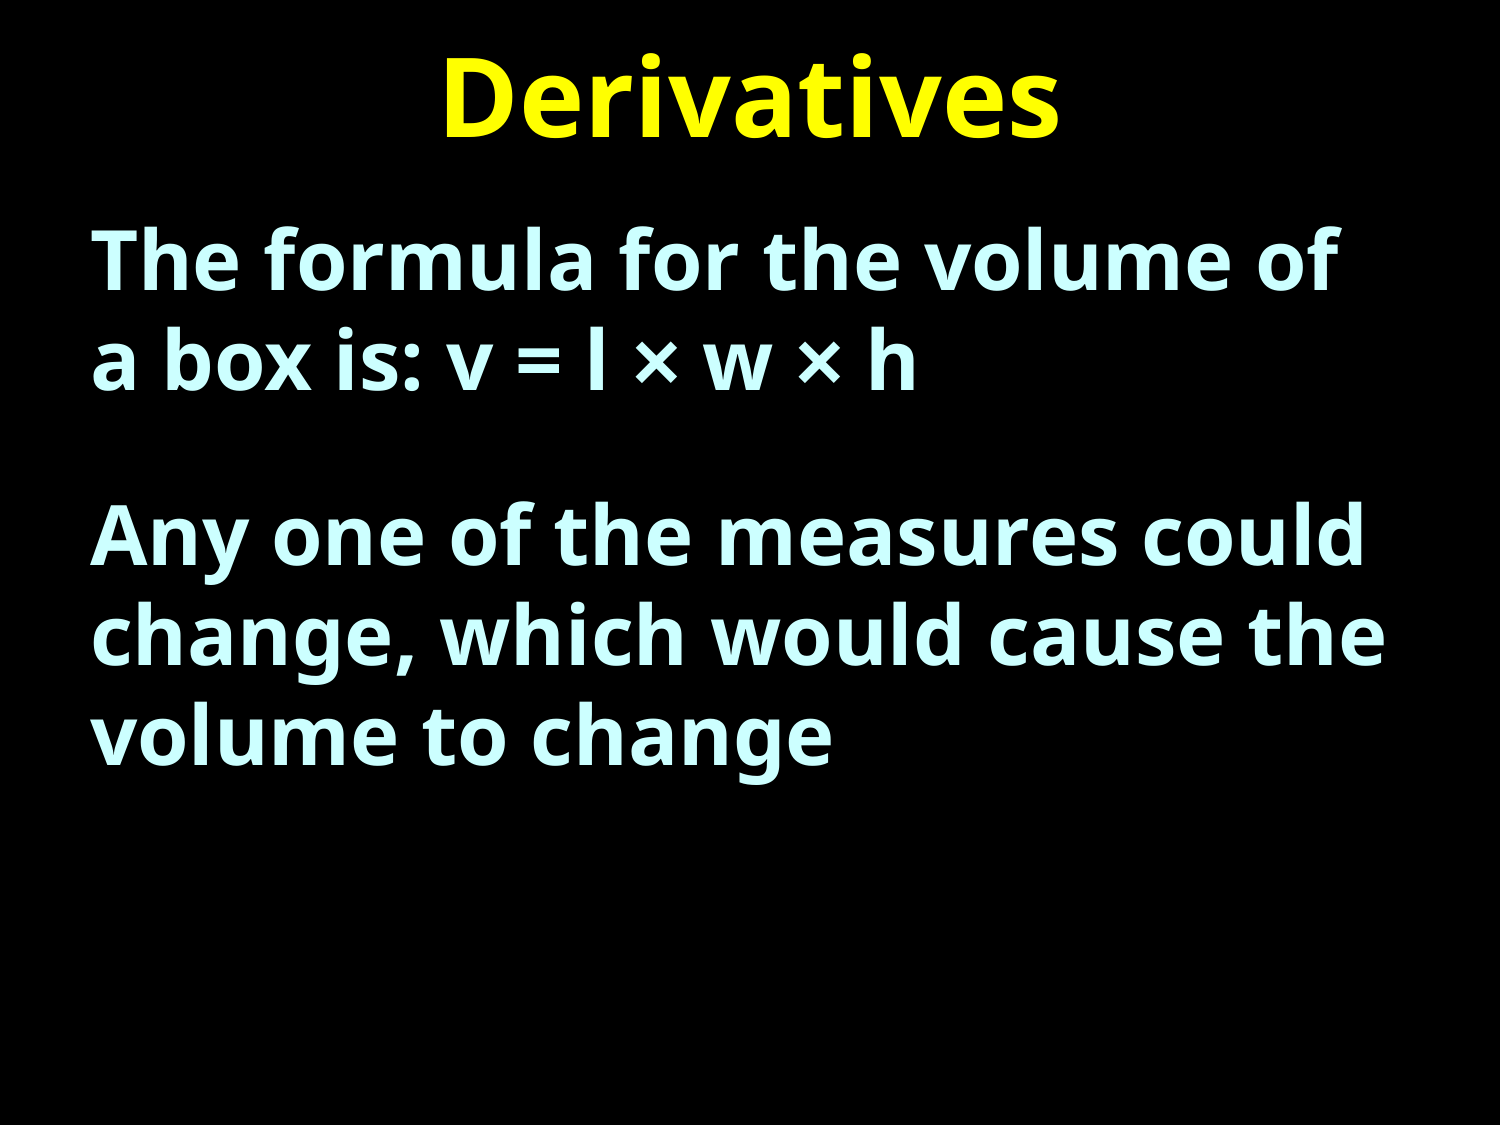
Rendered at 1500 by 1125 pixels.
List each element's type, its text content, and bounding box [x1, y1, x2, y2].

list The formula for the volume of a box is: v = l × w × h Any one of the measures could change, which would cause the volume to change [75, 200, 1413, 1125]
title Derivatives [0, 0, 1500, 188]
